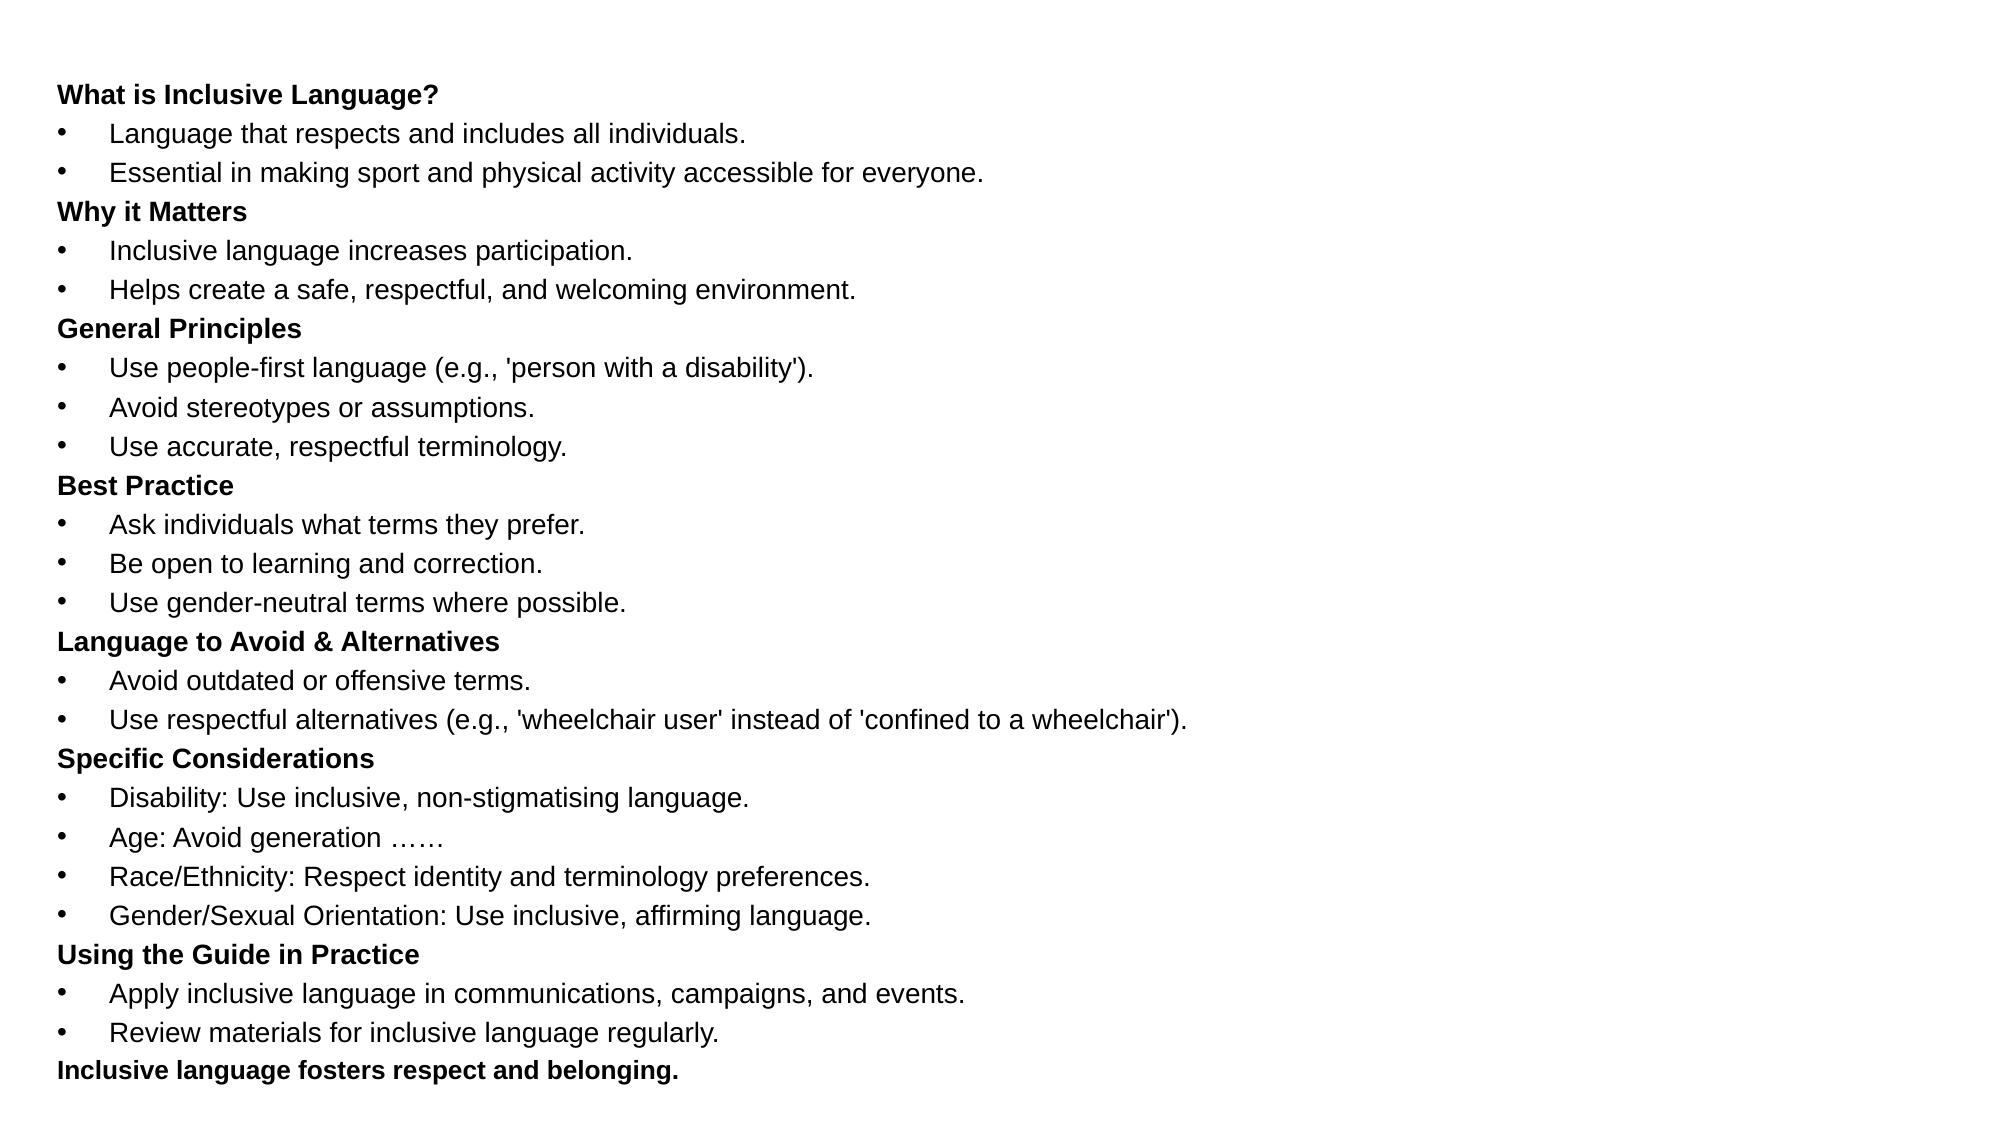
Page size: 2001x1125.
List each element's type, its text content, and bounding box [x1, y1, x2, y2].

list What is Inclusive Language? Language that respects and includes all individuals. Essential in making sport and physical activity accessible for everyone. Why it Matters Inclusive language increases participation. Helps create a safe, respectful, and welcoming environment. General Principles Use people-first language (e.g., 'person with a disability'). Avoid stereotypes or assumptions. Use accurate, respectful terminology. Best Practice Ask individuals what terms they prefer. Be open to learning and correction. Use gender-neutral terms where possible. Language to Avoid & Alternatives Avoid outdated or offensive terms. Use respectful alternatives (e.g., 'wheelchair user' instead of 'confined to a wheelchair'). Specific Considerations Disability: Use inclusive, non-stigmatising language. Age: Avoid generation …… Race/Ethnicity: Respect identity and terminology preferences. Gender/Sexual Orientation: Use inclusive, affirming language. Using the Guide in Practice Apply inclusive language in communications, campaigns, and events. Review materials for inclusive language regularly. Inclusive language fosters respect and belonging. [41, 0, 1842, 1102]
